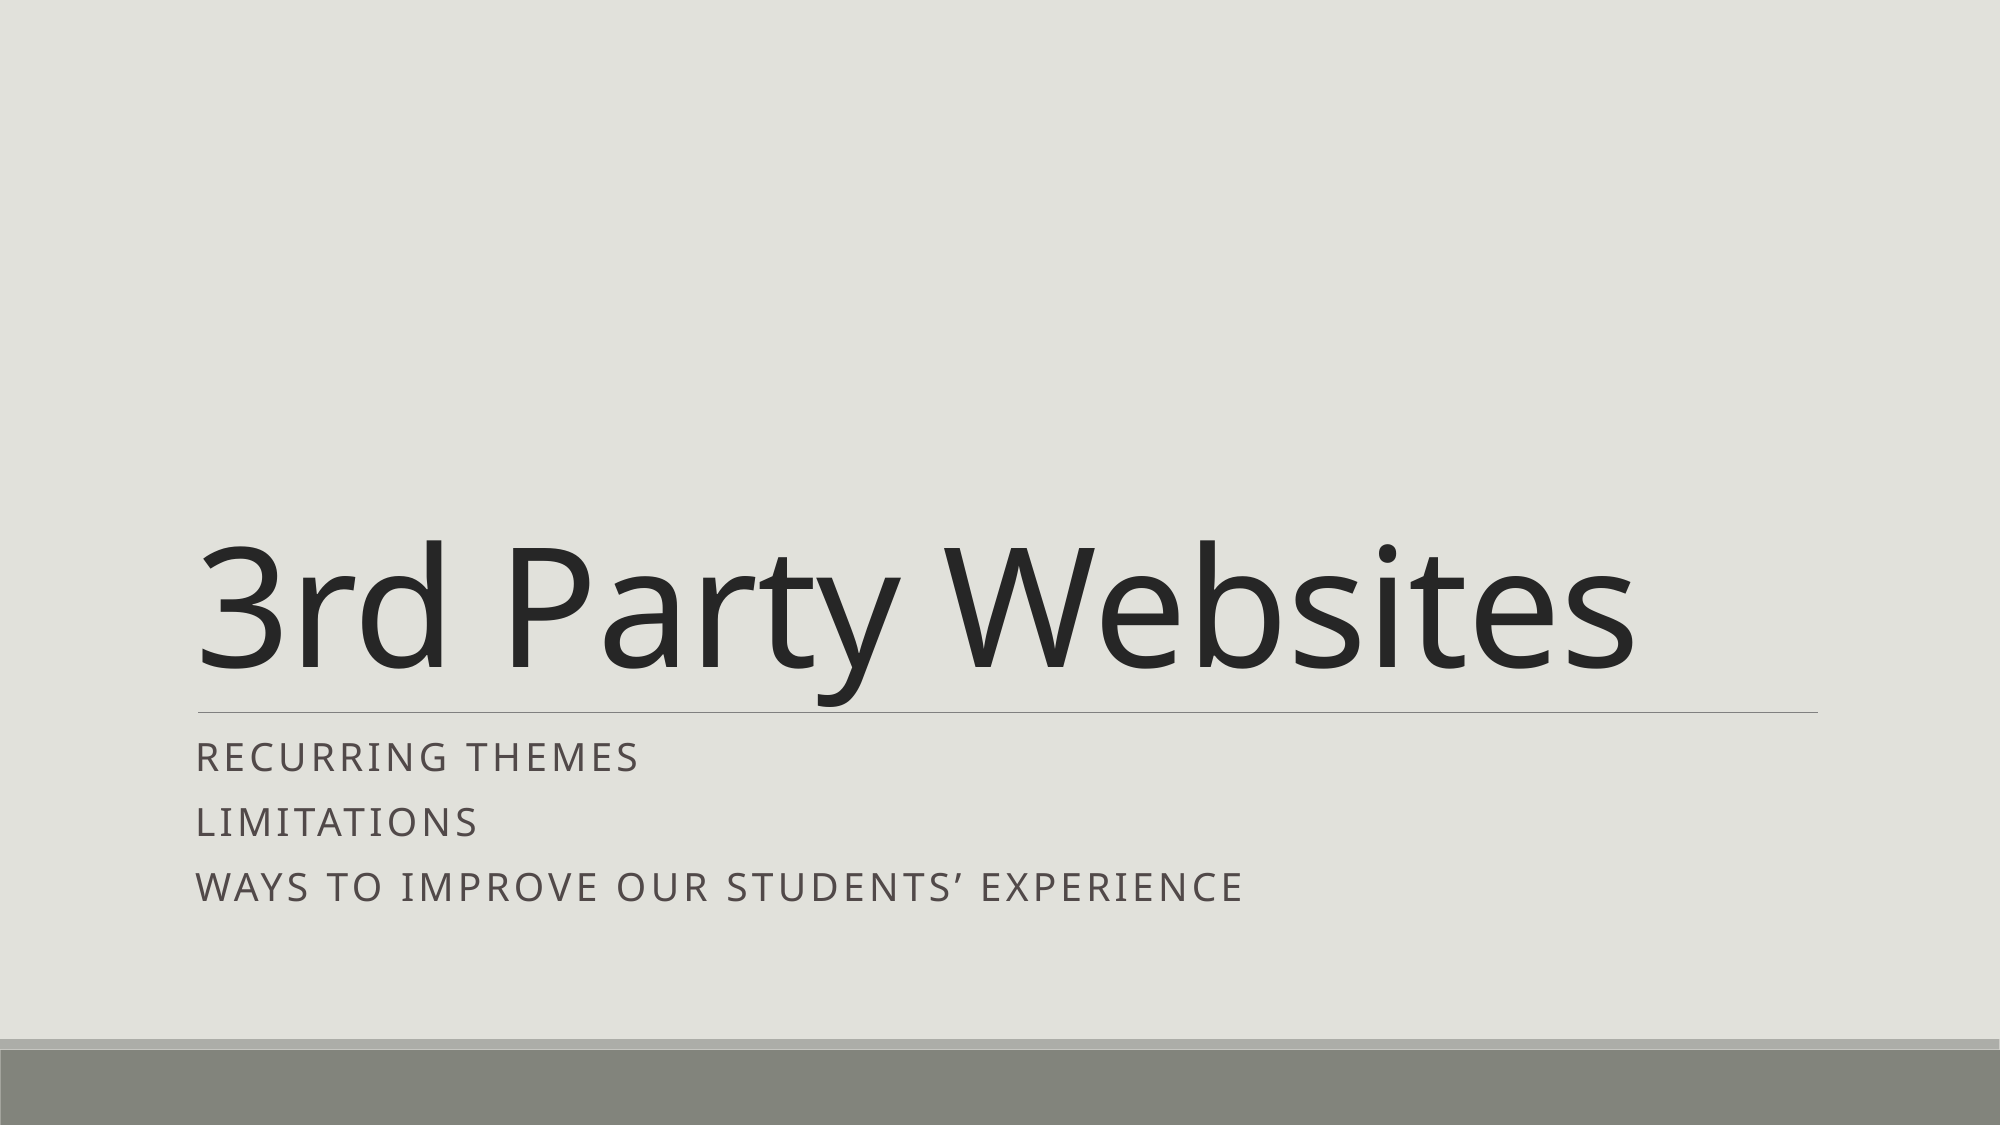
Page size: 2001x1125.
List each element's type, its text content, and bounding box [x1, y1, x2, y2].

list Recurring Themes Limitations Ways to Improve our Students’ Experience [180, 730, 1830, 918]
title 3rd Party Websites [180, 124, 1830, 710]
